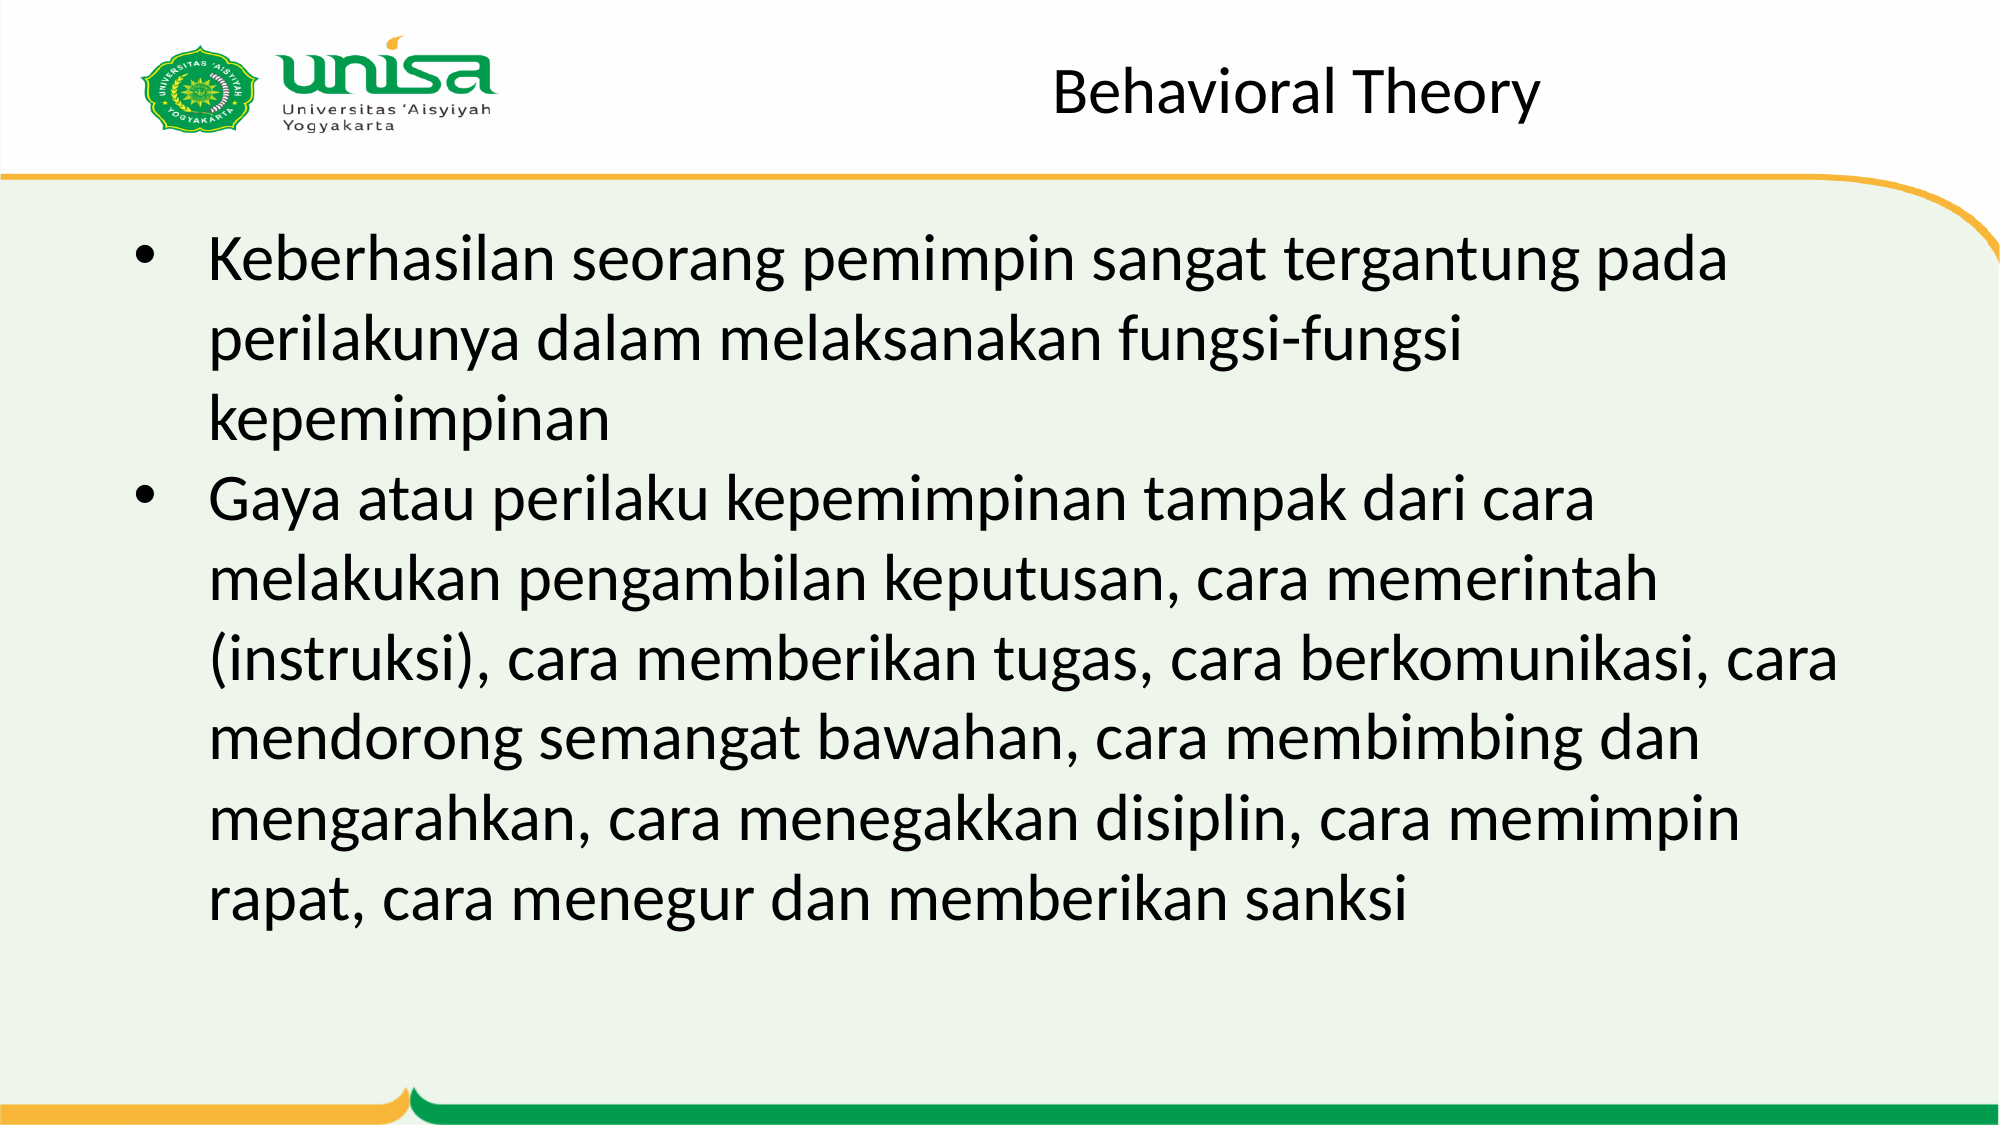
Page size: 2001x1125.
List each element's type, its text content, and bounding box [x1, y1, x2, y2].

text_box Behavioral Theory [1037, 39, 1706, 134]
picture [0, 0, 2000, 1125]
text_box Keberhasilan seorang pemimpin sangat tergantung pada perilakunya dalam melaksanakan fungsi-fungsi kepemimpinan Gaya atau perilaku kepemimpinan tampak dari cara melakukan pengambilan keputusan, cara memerintah (instruksi), cara memberikan tugas, cara berkomunikasi, cara mendorong semangat bawahan, cara membimbing dan mengarahkan, cara menegakkan disiplin, cara memimpin rapat, cara menegur dan memberikan sanksi [118, 206, 1875, 941]
